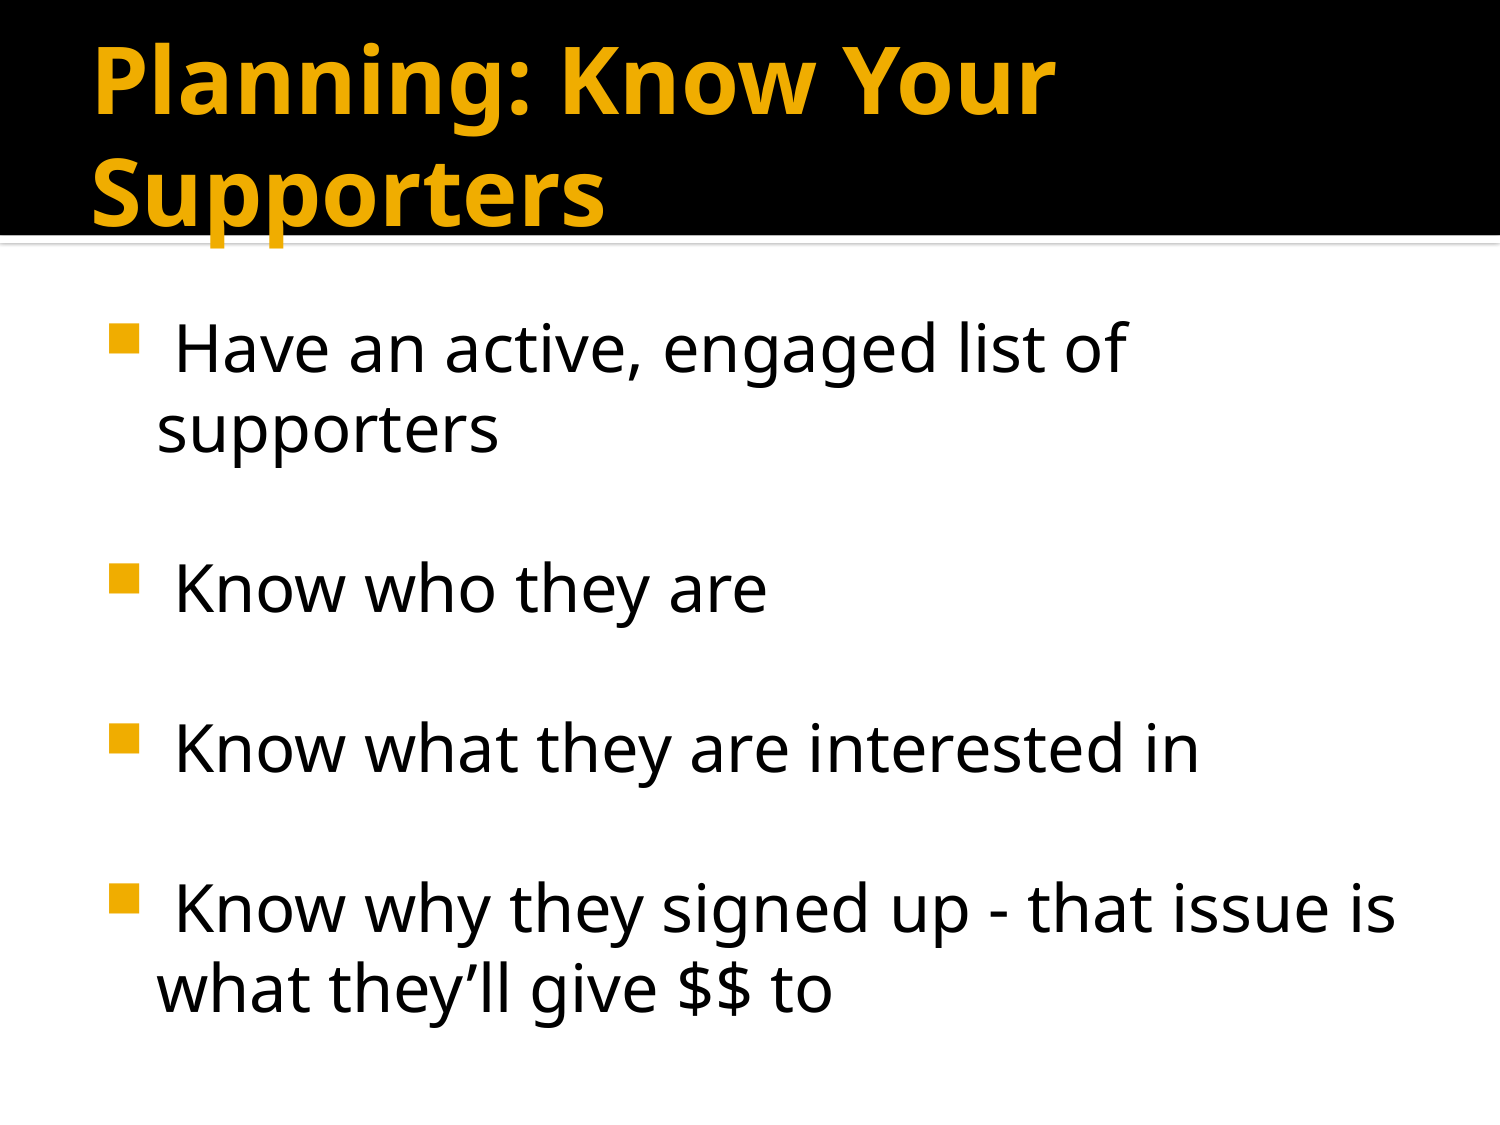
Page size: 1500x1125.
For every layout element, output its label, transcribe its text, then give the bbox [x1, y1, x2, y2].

title Planning: Know Your Supporters [75, 50, 1463, 216]
list Have an active, engaged list of supporters Know who they are Know what they are interested in Know why they signed up - that issue is what they’ll give $$ to [75, 291, 1425, 1050]
